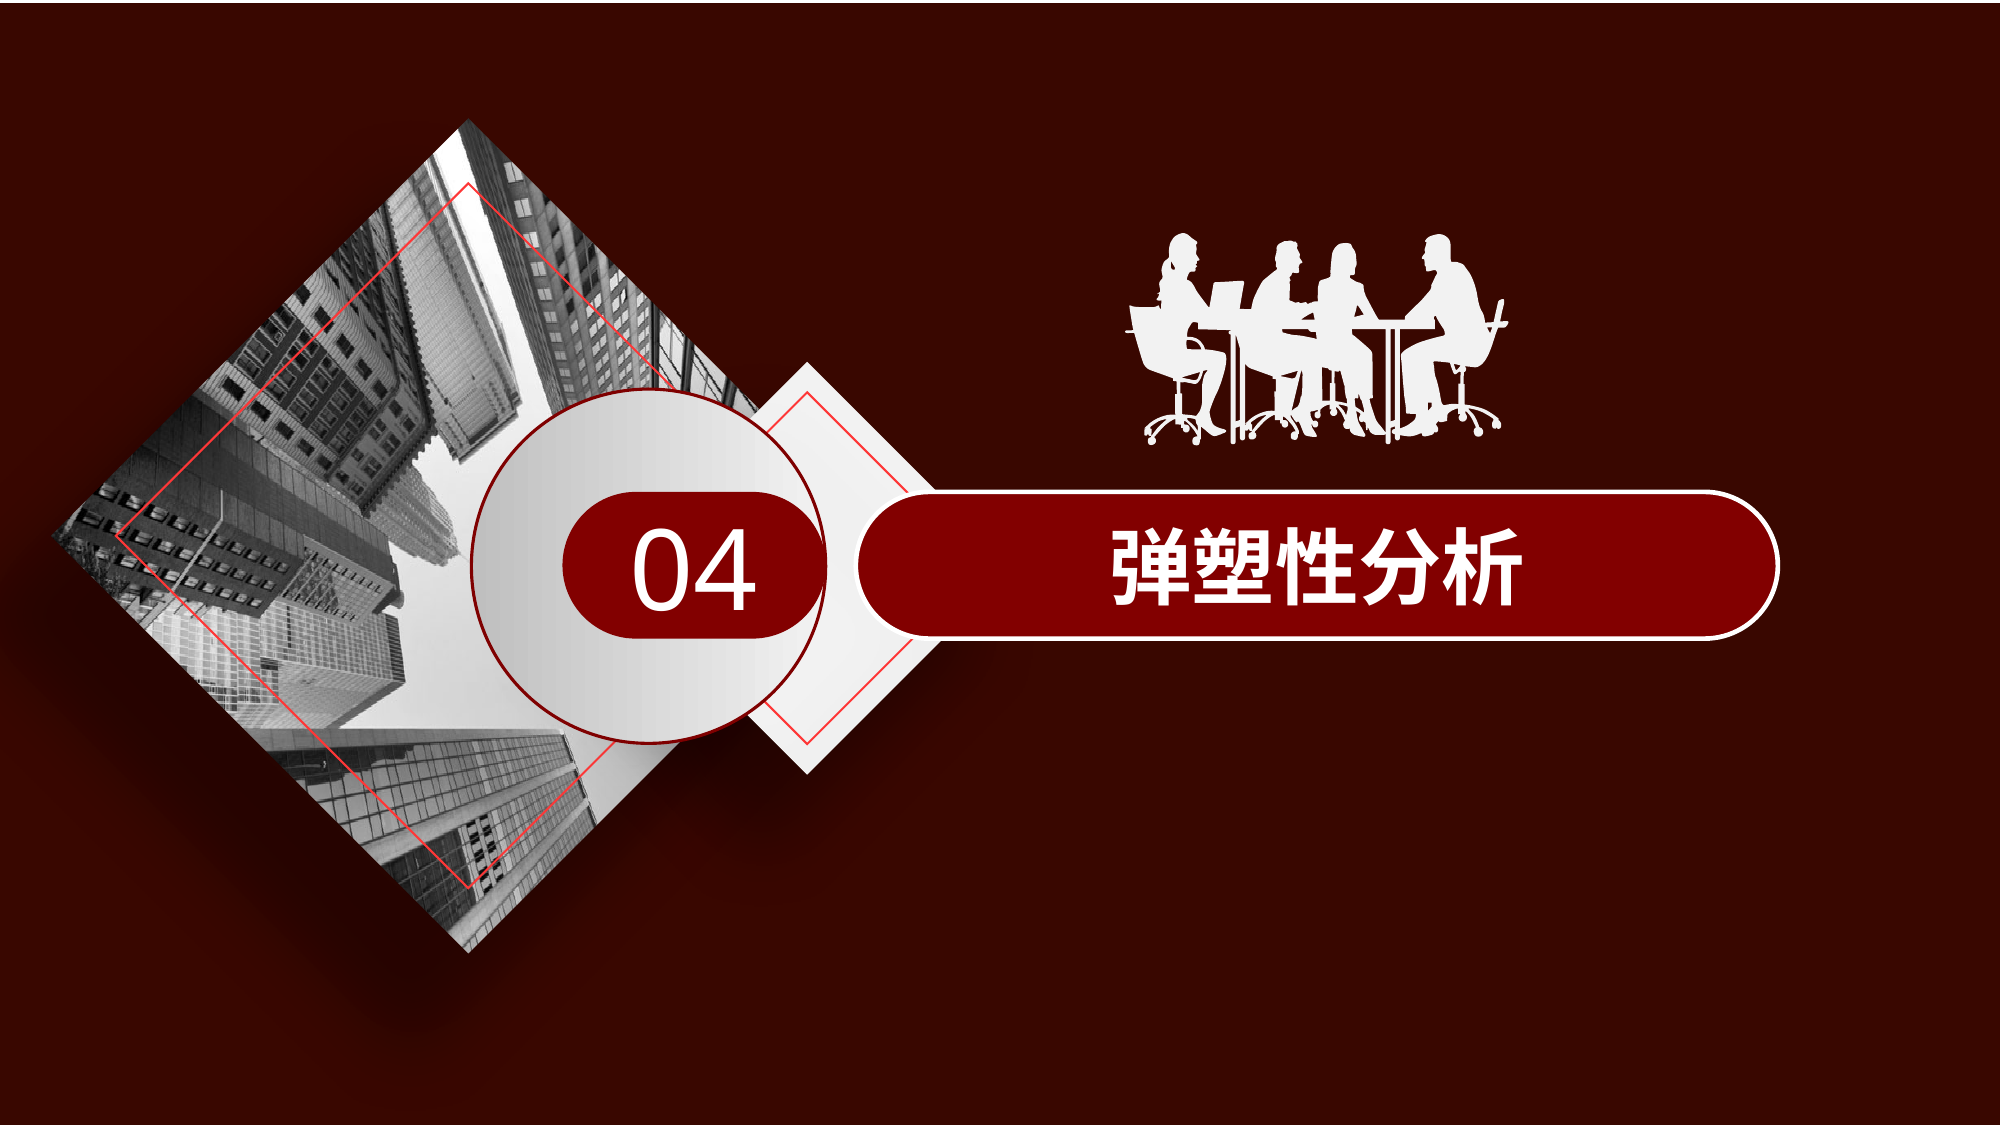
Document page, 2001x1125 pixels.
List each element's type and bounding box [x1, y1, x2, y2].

text_box [1125, 233, 1509, 446]
text_box [764, 639, 913, 746]
text_box [114, 181, 677, 890]
text_box [470, 388, 812, 745]
text_box [0, 2, 2000, 1125]
text_box [49, 116, 746, 541]
text_box [749, 360, 936, 491]
text_box [766, 390, 908, 491]
text_box [562, 491, 1778, 639]
